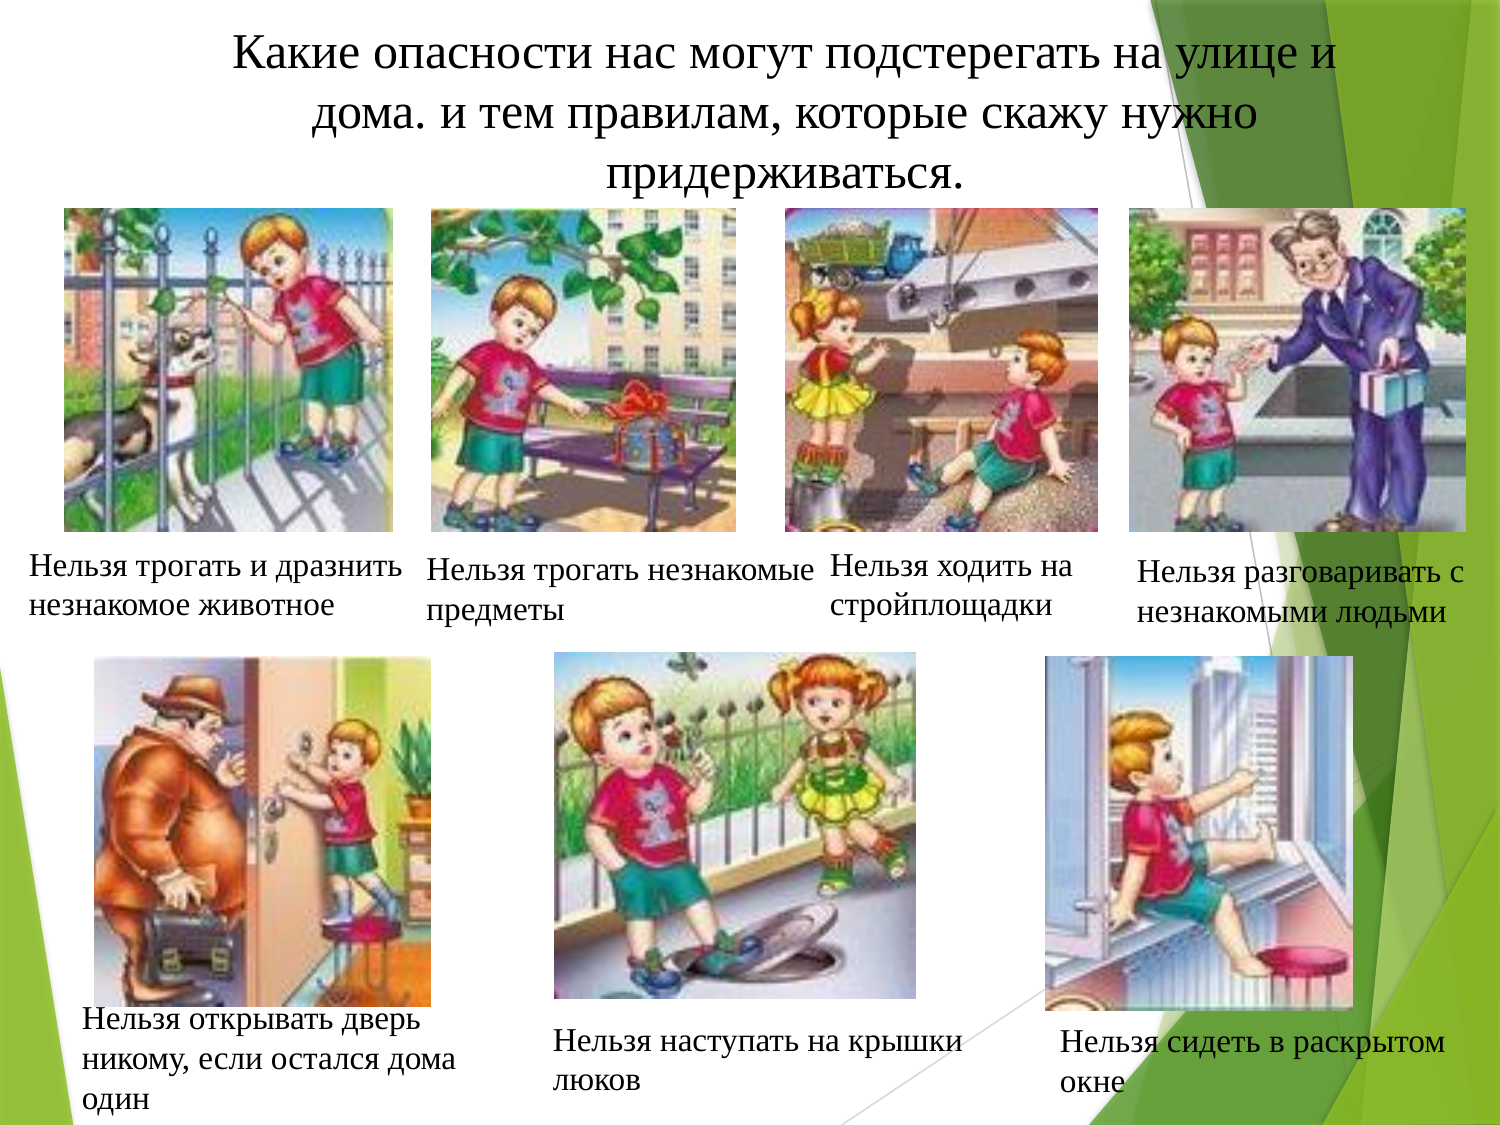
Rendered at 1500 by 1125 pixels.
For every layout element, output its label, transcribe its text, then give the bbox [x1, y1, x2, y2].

picture [93, 656, 432, 1008]
text_box Нельзя открывать дверь никому, если остался дома один [67, 988, 528, 1124]
picture [1044, 656, 1353, 1011]
text_box Нельзя сидеть в раскрытом окне [1045, 1011, 1500, 1107]
text_box Нельзя ходить на стройплощадки [814, 535, 1132, 630]
text_box Нельзя наступать на крышки люков [538, 1010, 999, 1105]
picture [64, 207, 393, 532]
picture [554, 652, 917, 1000]
text_box Нельзя разговаривать с незнакомыми людьми [1122, 541, 1500, 637]
text_box Какие опасности нас могут подстерегать на улице и дома. и тем правилам, которые скажу нужно придерживаться. [165, 11, 1406, 206]
picture [784, 207, 1099, 532]
picture [430, 207, 736, 532]
text_box Нельзя трогать и дразнить незнакомое животное [14, 535, 428, 630]
text_box Нельзя трогать незнакомые предметы [411, 539, 873, 635]
picture [1129, 207, 1466, 532]
